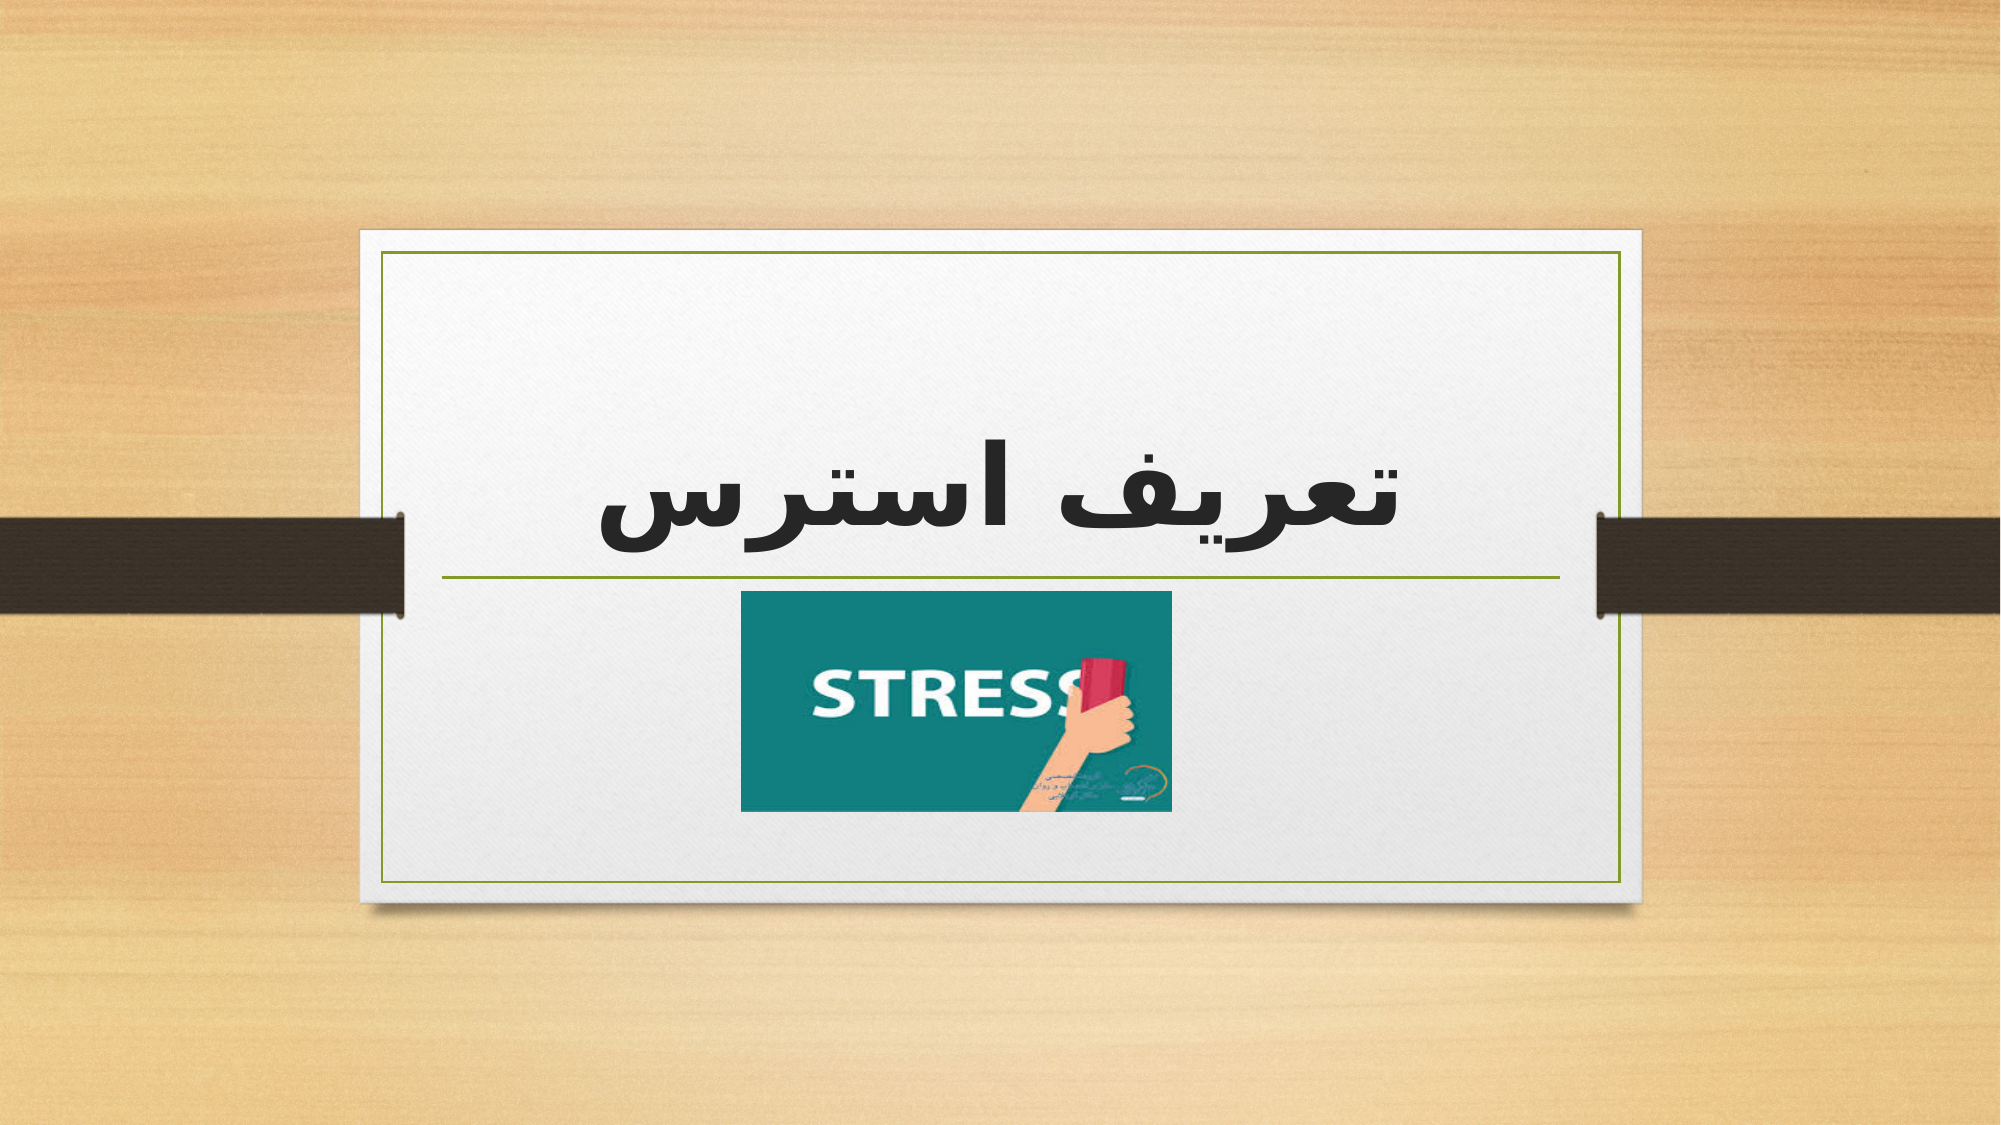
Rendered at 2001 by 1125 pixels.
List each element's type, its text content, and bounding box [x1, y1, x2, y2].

picture [0, 0, 2001, 1125]
title تعریف استرس [441, 306, 1560, 556]
